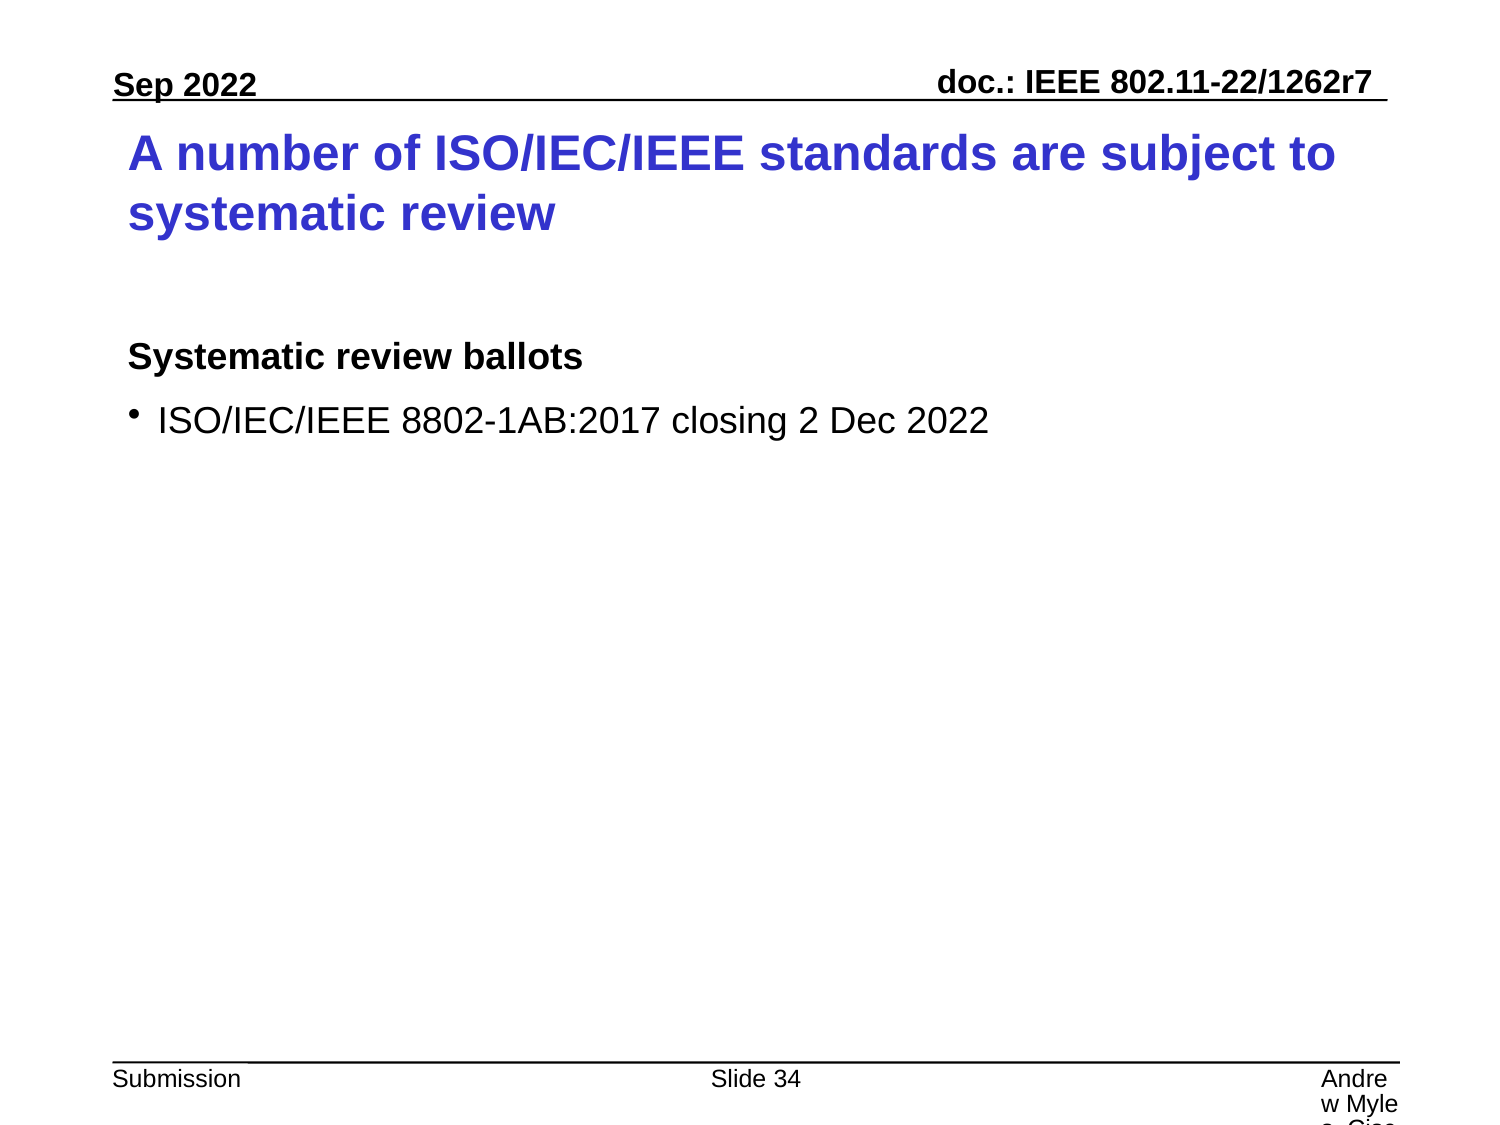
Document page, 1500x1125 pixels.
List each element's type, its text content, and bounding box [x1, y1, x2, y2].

slide_number Slide 34 [709, 1061, 803, 1093]
list Systematic review ballots ISO/IEC/IEEE 8802-1AB:2017 closing 2 Dec 2022 [112, 324, 1388, 1000]
footer Andrew Myles, Cisco [1320, 1061, 1402, 1093]
title A number of ISO/IEC/IEEE standards are subject to systematic review [112, 112, 1388, 288]
